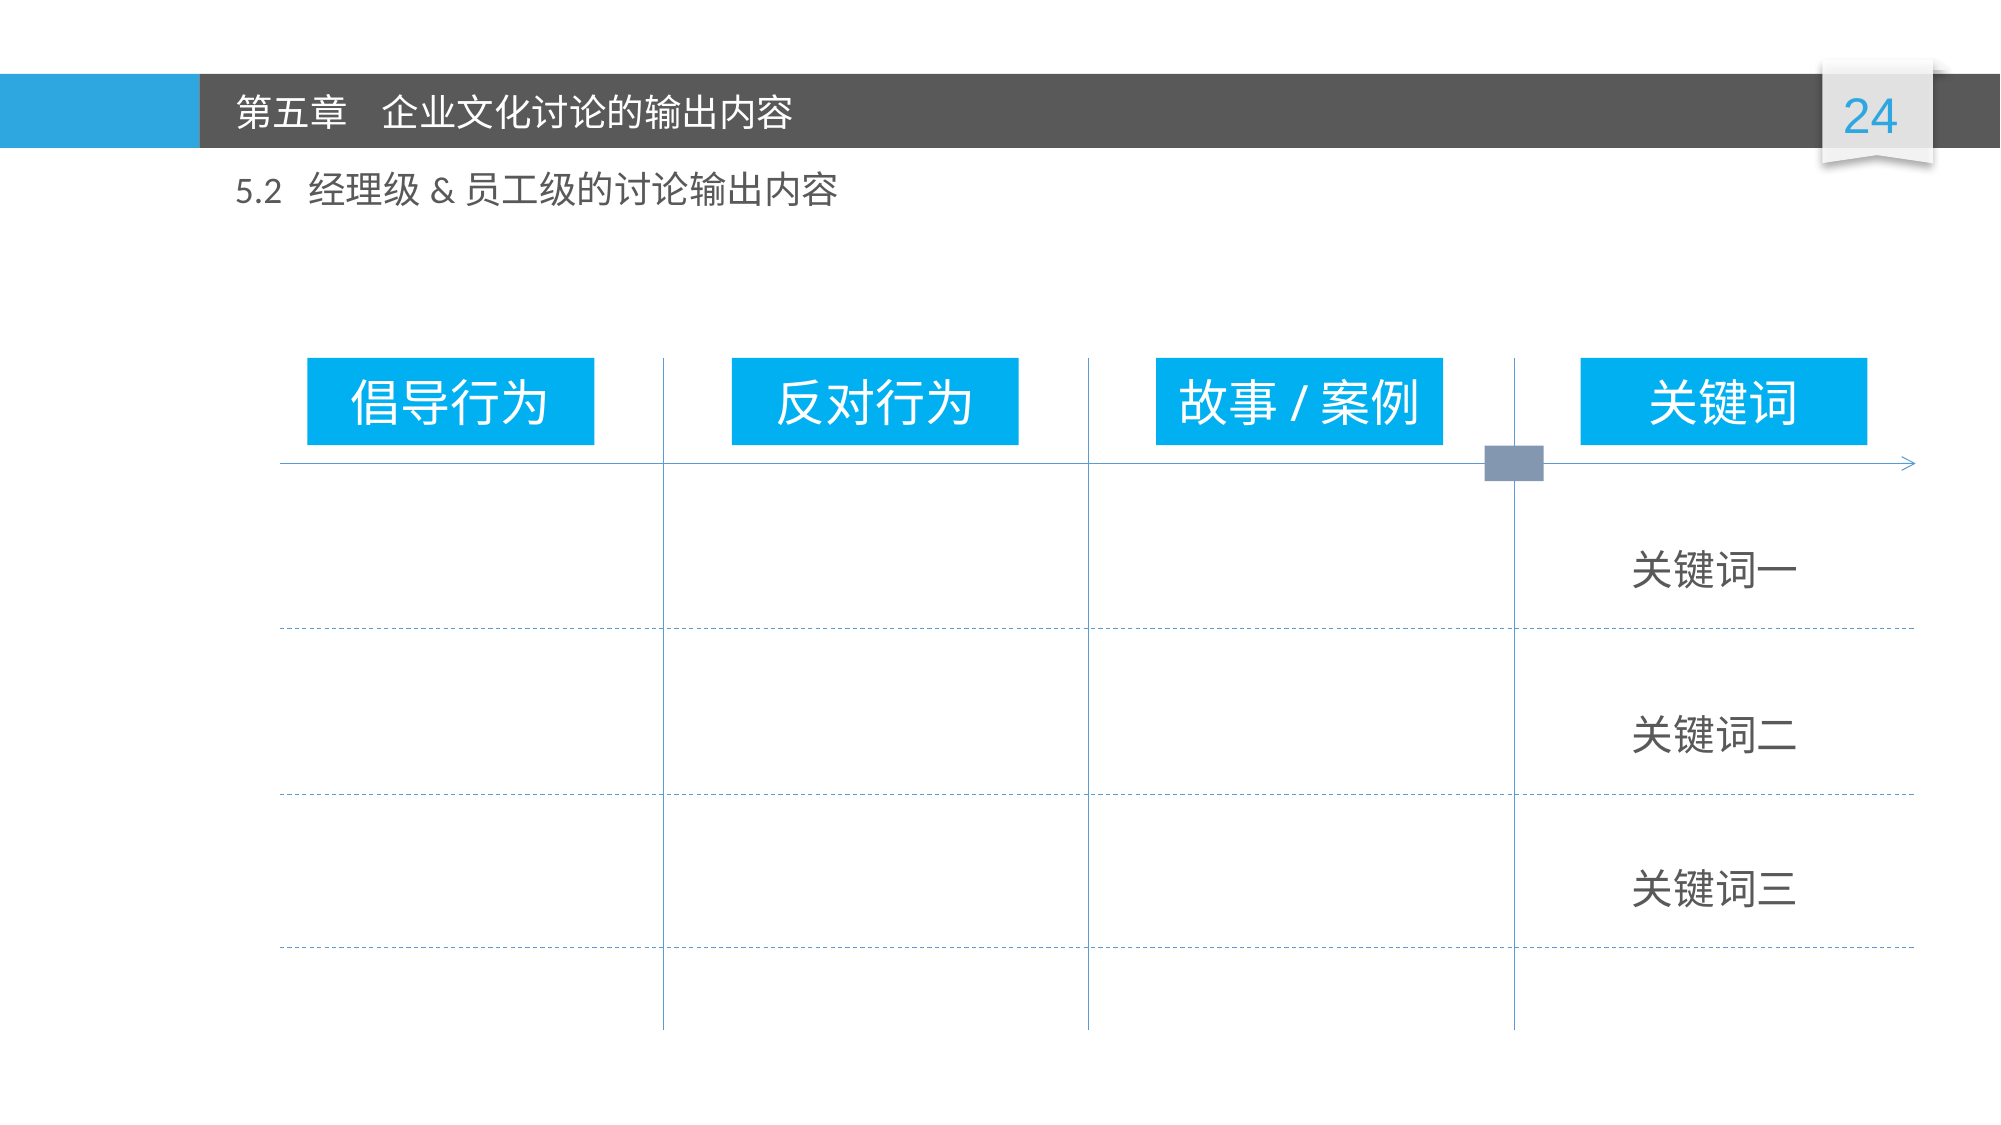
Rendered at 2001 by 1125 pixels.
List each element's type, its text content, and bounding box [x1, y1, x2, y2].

text_box [1484, 464, 1514, 482]
text_box 关键词二 [1602, 676, 1828, 767]
text_box [1515, 445, 1545, 463]
text_box 5.2 经理级&员工级的讨论输出内容 [220, 158, 1017, 219]
text_box 反对行为 [731, 357, 1020, 446]
text_box 关键词三 [1602, 830, 1828, 921]
text_box 倡导行为 [306, 357, 595, 446]
text_box [1515, 464, 1545, 482]
text_box 故事/案例 [1155, 357, 1444, 446]
text_box 关键词 [1580, 357, 1868, 446]
text_box [1484, 445, 1514, 463]
text_box 关键词一 [1602, 511, 1828, 602]
